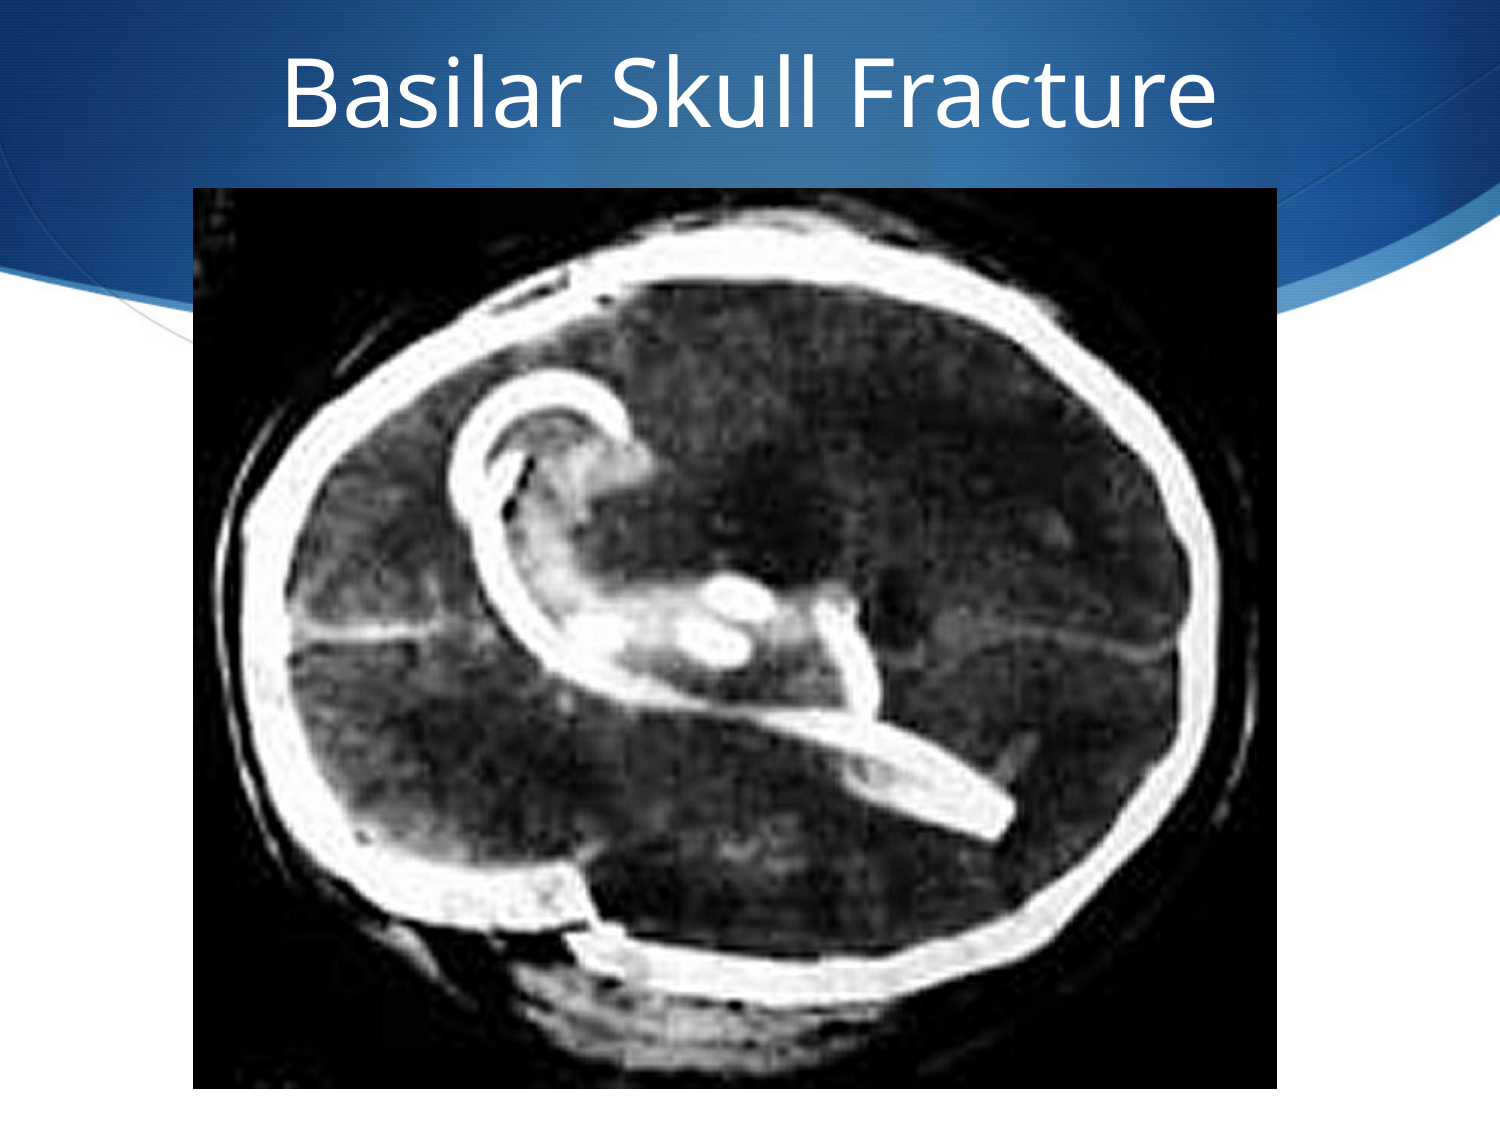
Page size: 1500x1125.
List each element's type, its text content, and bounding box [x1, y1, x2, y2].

title Basilar Skull Fracture [75, 4, 1425, 174]
picture [0, 0, 1500, 1125]
